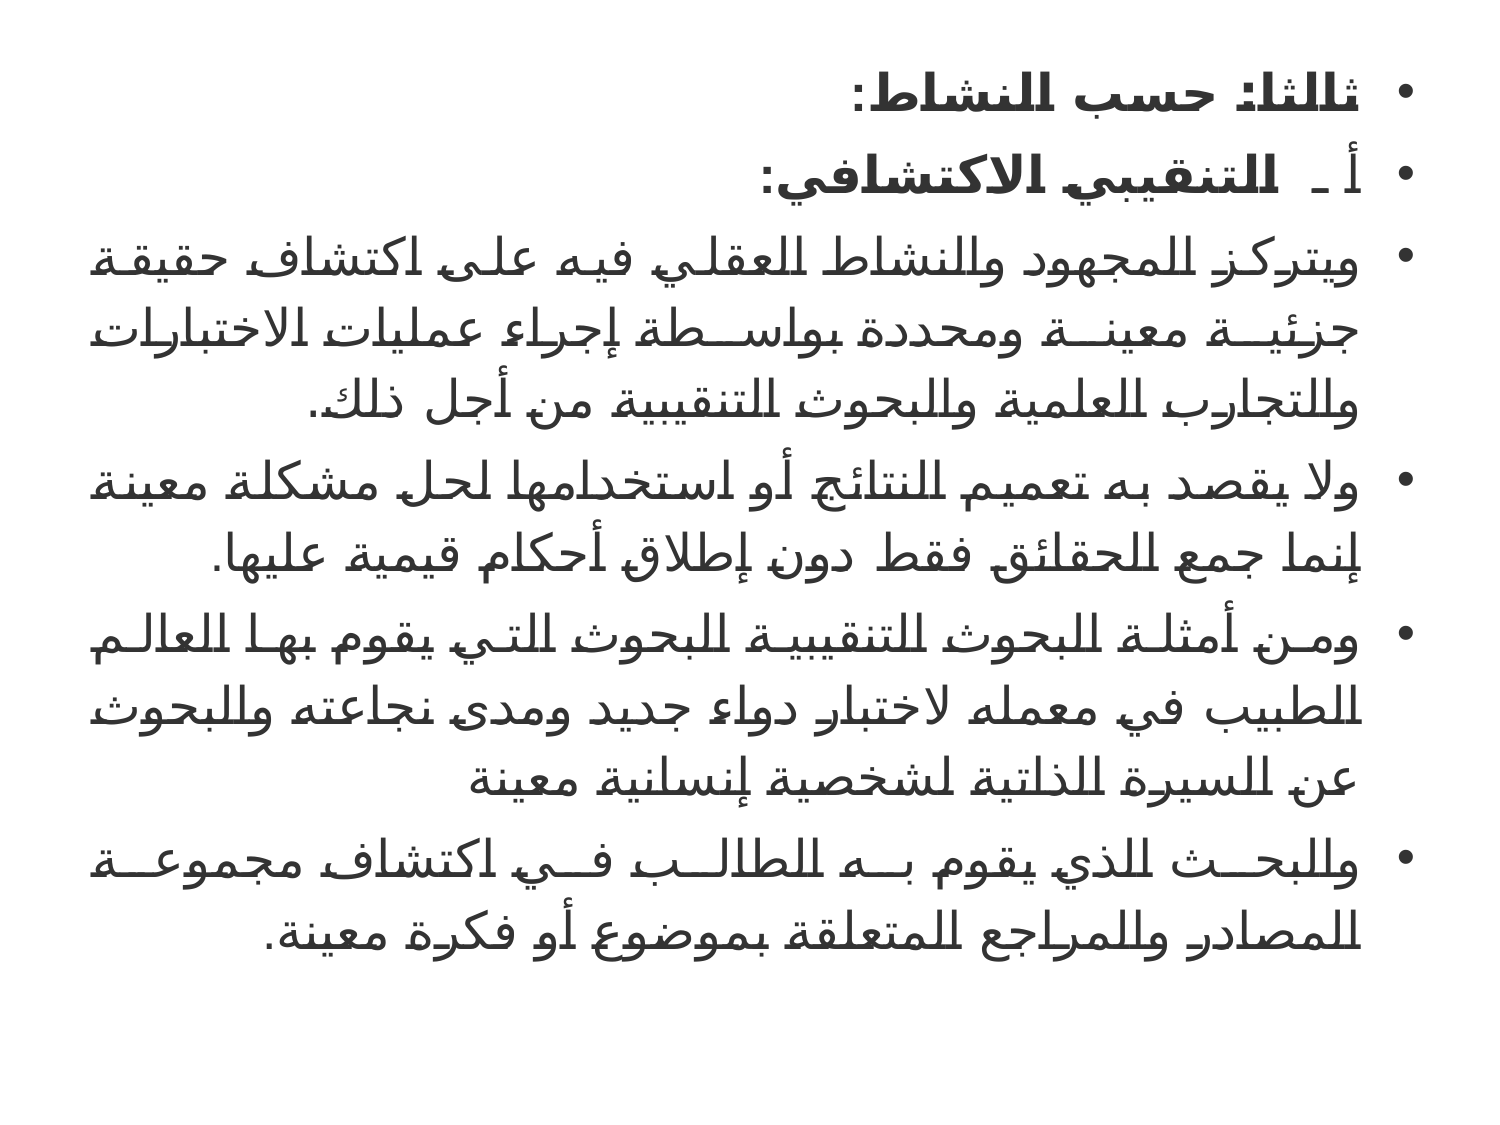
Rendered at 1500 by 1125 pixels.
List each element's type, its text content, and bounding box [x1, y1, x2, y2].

list ثالثا: حسب النشاط: أ ـ التنقيبي الاكتشافي: ويتركز المجهود والنشاط العقلي فيه على اكتشاف حقيقة جزئية معينة ومحددة بواسطة إجراء عمليات الاختبارات والتجارب العلمية والبحوث التنقيبية من أجل ذلك. ولا يقصد به تعميم النتائج أو استخدامها لحل مشكلة معينة إنما جمع الحقائق فقط دون إطلاق أحكام قيمية عليها. ومن أمثلة البحوث التنقيبية البحوث التي يقوم بها العالم الطبيب في معمله لاختبار دواء جديد ومدى نجاعته والبحوث عن السيرة الذاتية لشخصية إنسانية معينة والبحث الذي يقوم به الطالب في اكتشاف مجموعة المصادر والمراجع المتعلقة بموضوع أو فكرة معينة. [76, 42, 1427, 1059]
